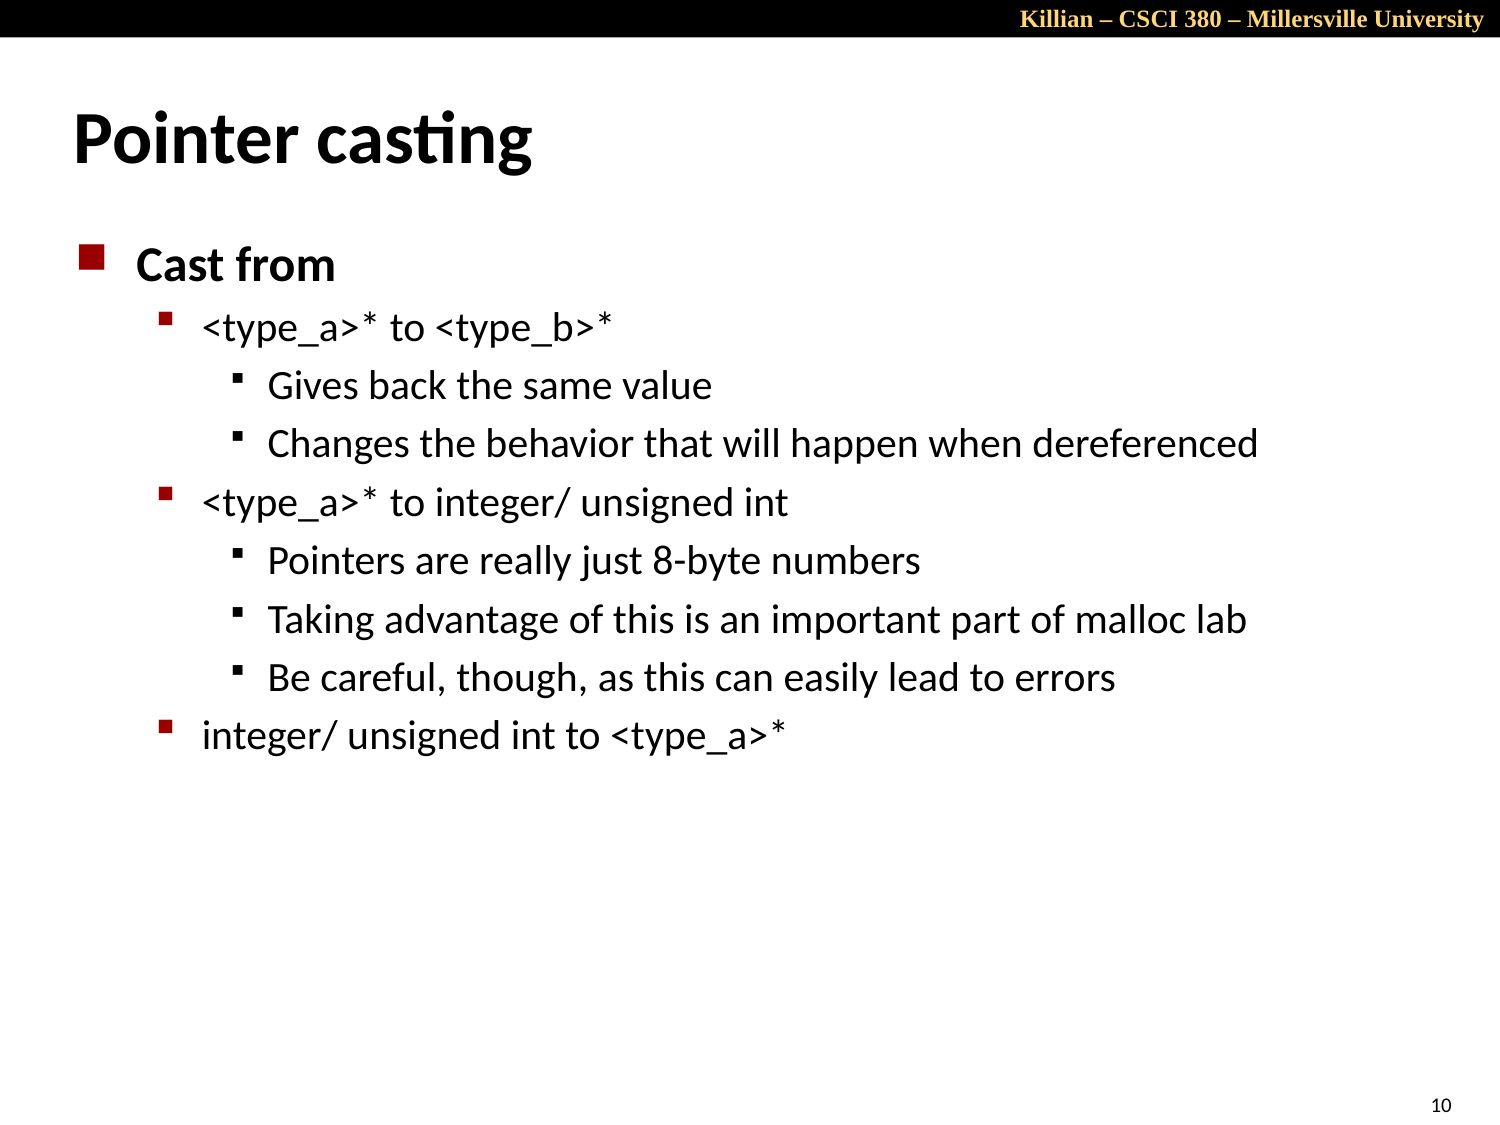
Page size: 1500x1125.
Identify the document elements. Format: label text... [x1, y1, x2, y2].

list Cast from <type_a>* to <type_b>* Gives back the same value Changes the behavior that will happen when dereferenced <type_a>* to integer/ unsigned int Pointers are really just 8-byte numbers Taking advantage of this is an important part of malloc lab Be careful, though, as this can easily lead to errors integer/ unsigned int to <type_a>* [64, 223, 1361, 1040]
title Pointer casting [58, 71, 1305, 197]
